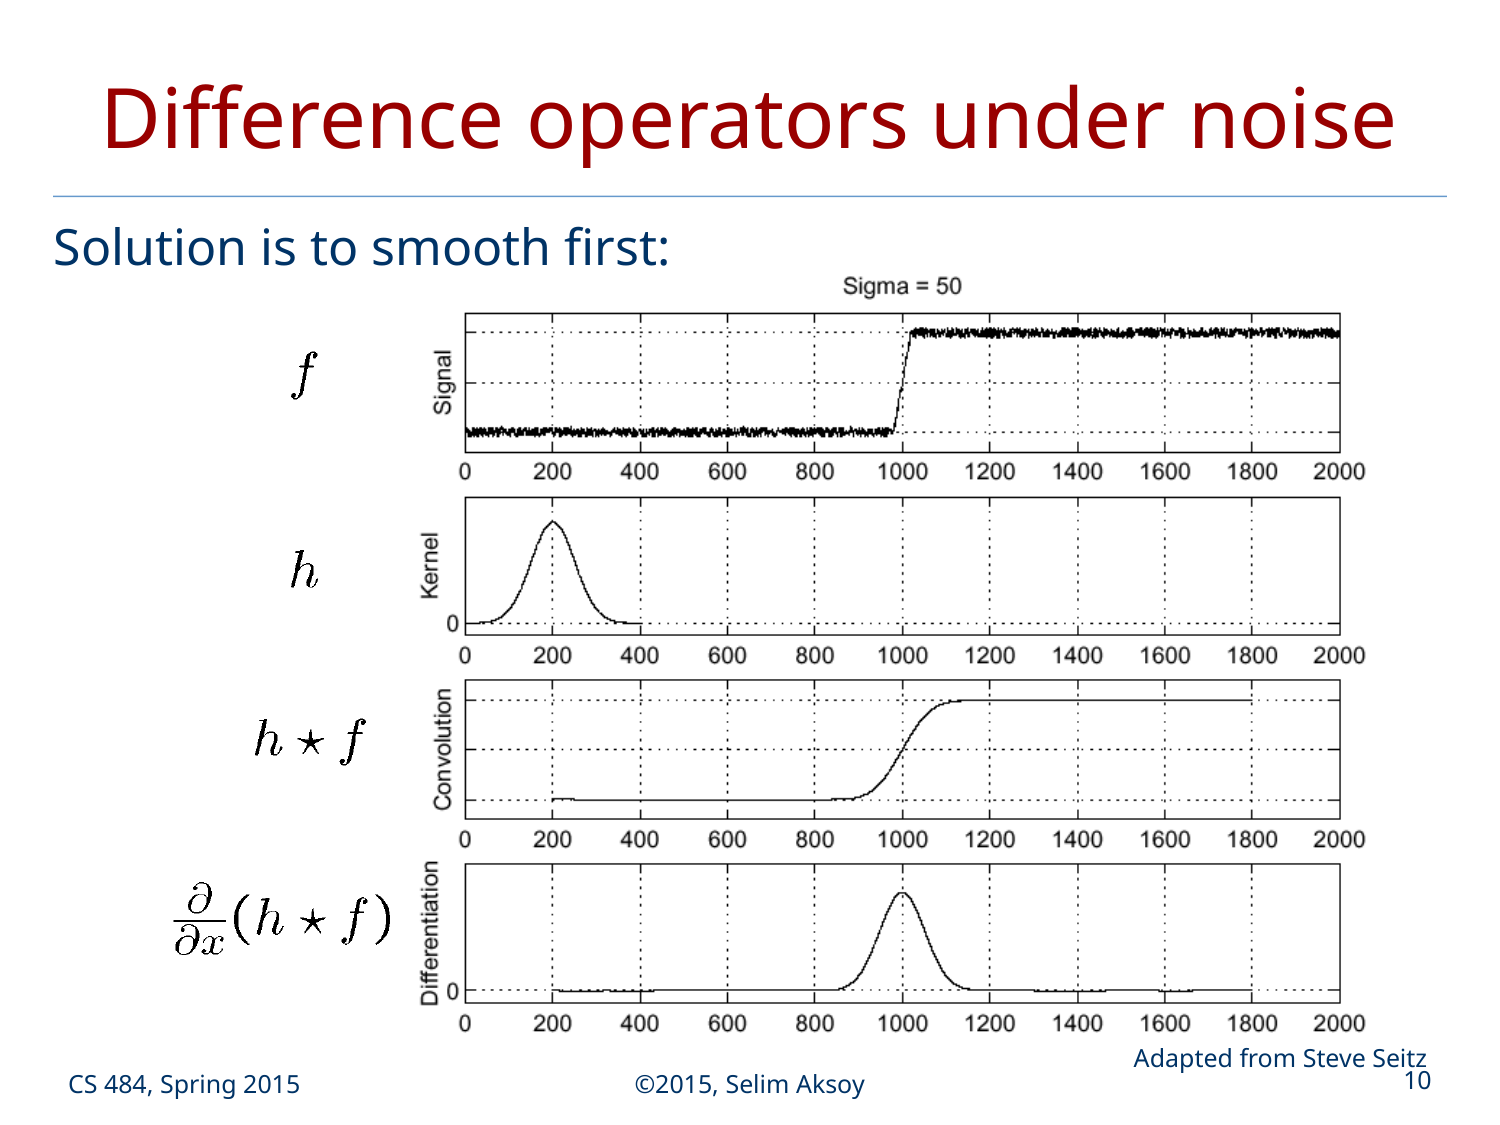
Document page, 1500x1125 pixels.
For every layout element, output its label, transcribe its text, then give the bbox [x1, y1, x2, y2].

footer ©2015, Selim Aksoy [511, 1066, 988, 1107]
picture [170, 881, 392, 958]
picture [289, 550, 318, 591]
slide_number 10 [1134, 1052, 1448, 1107]
slide_number CS 484, Spring 2015 [52, 1052, 366, 1107]
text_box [407, 255, 1383, 1059]
title Difference operators under noise [53, 31, 1447, 173]
picture [253, 715, 367, 767]
text_box Solution is to smooth first: [38, 207, 686, 283]
text_box Adapted from Steve Seitz [879, 1034, 1443, 1080]
picture [289, 349, 318, 400]
